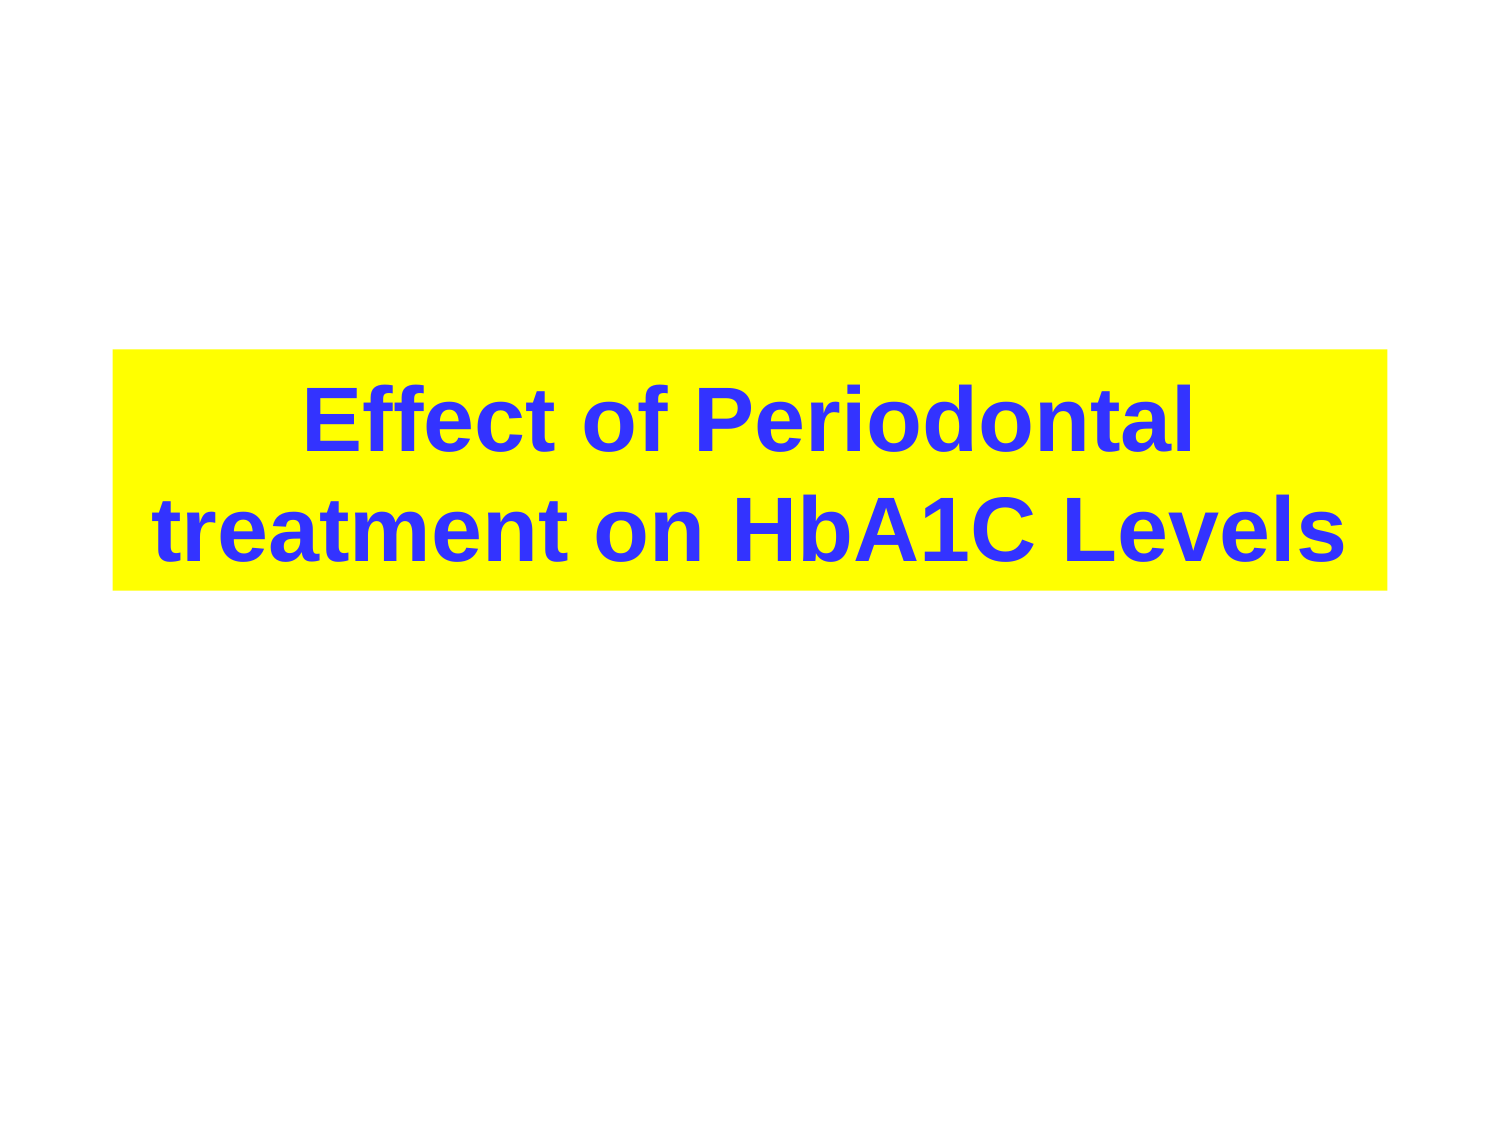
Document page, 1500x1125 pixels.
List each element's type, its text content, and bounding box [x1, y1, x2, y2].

title Effect of Periodontal treatment on HbA1C Levels [112, 349, 1388, 591]
